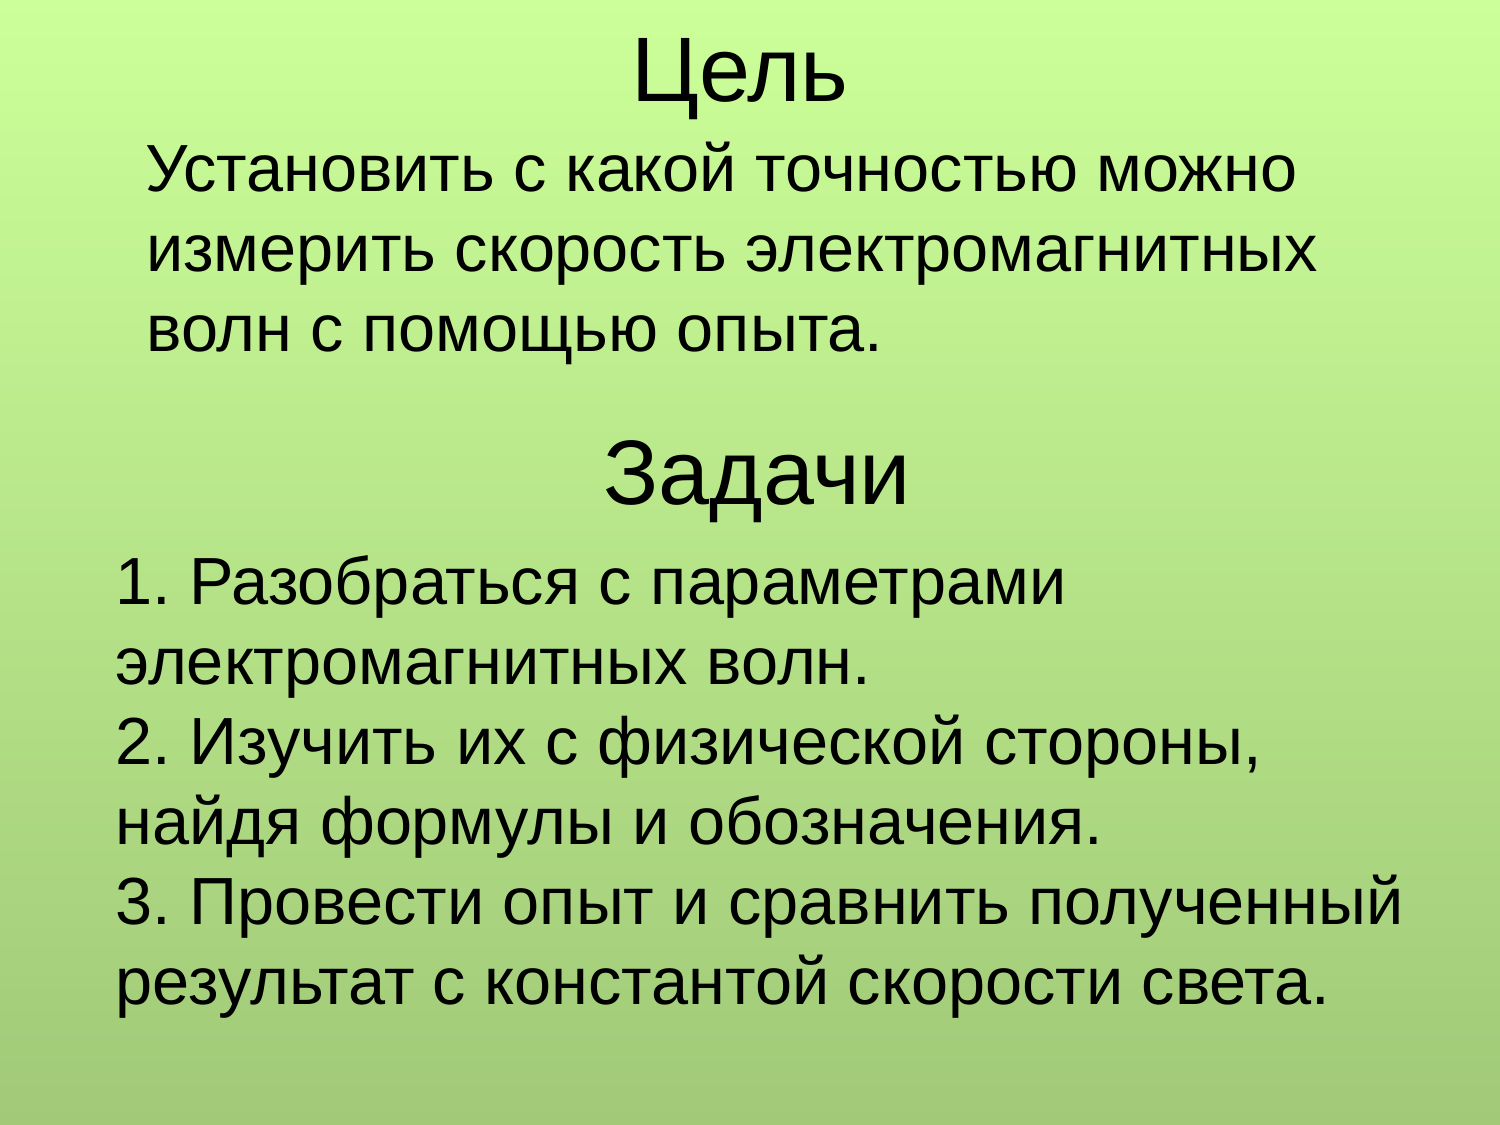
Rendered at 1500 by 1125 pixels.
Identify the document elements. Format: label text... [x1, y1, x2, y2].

list Установить с какой точностью можно измерить скорость электромагнитных волн с помощью опыта. [75, 116, 1425, 860]
text_box Задачи [588, 405, 929, 530]
title Цель [65, 0, 1416, 159]
text_box 1. Разобраться с параметрами электромагнитных волн. 2. Изучить их с физической стороны, найдя формулы и обозначения. 3. Провести опыт и сравнить полученный результат с константой скорости света. [100, 530, 1436, 1125]
